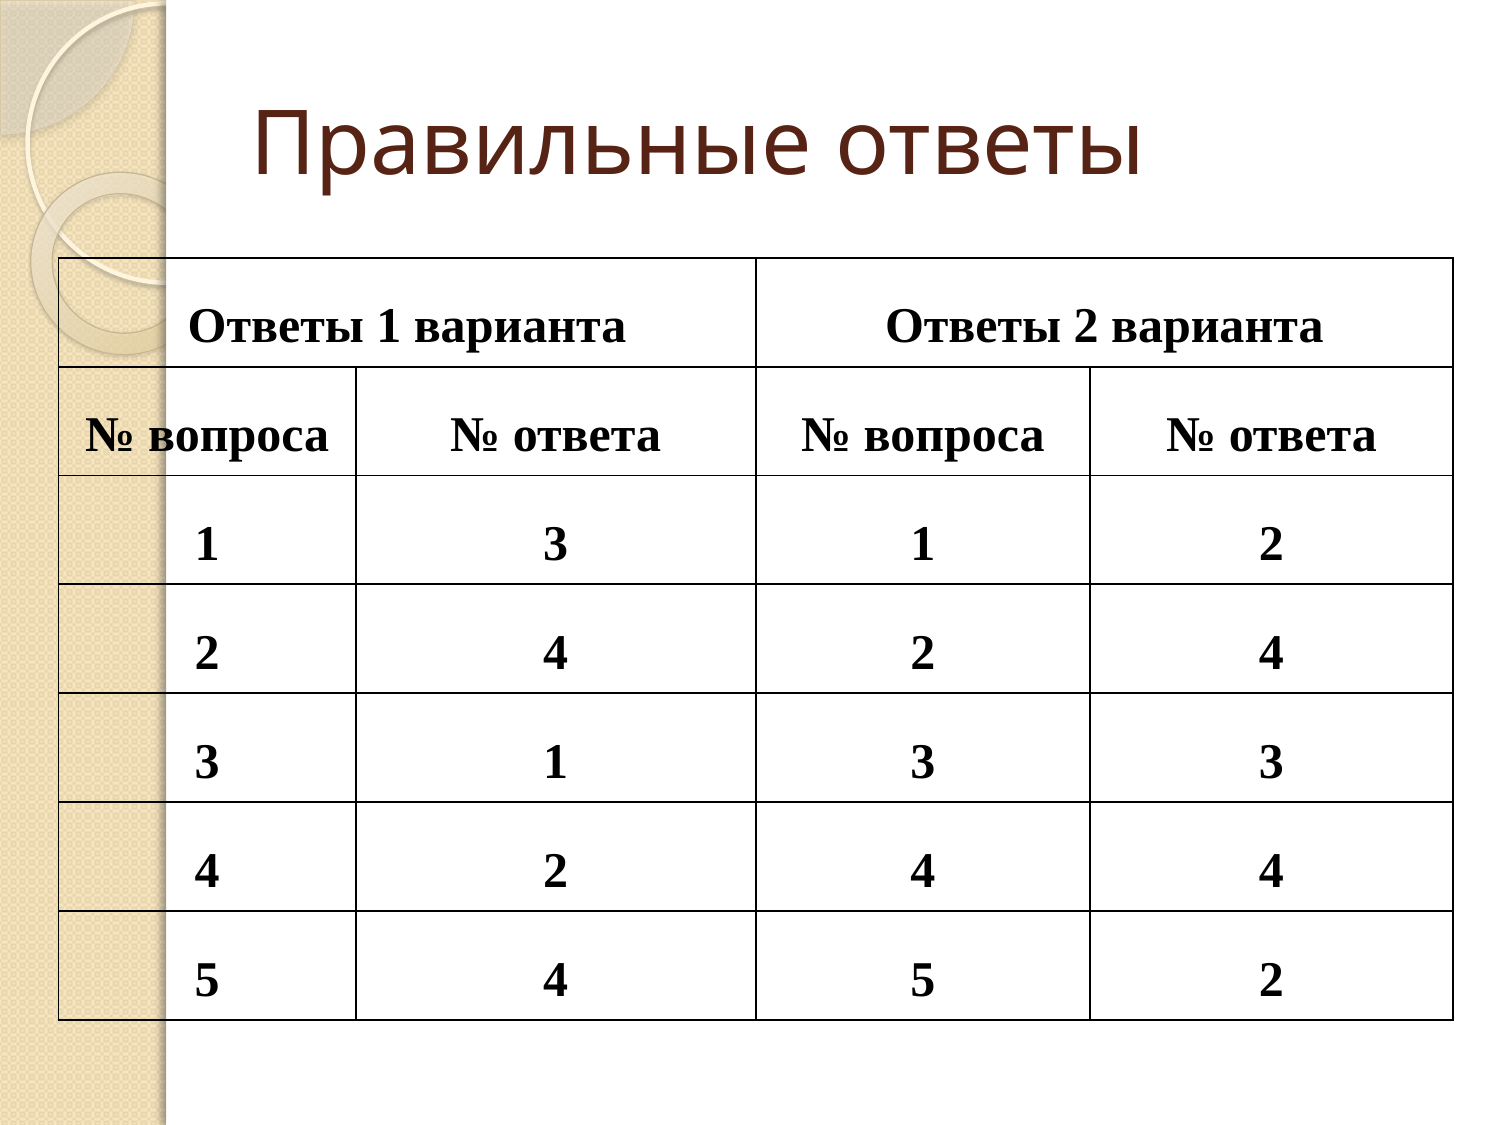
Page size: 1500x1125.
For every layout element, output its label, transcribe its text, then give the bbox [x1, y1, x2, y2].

table_cell 3 [1091, 694, 1452, 801]
table_cell 3 [59, 694, 355, 801]
table_cell 4 [59, 803, 355, 910]
table_cell 2 [757, 585, 1089, 692]
table_cell 5 [757, 912, 1089, 1019]
table_cell 2 [1091, 476, 1452, 583]
table_cell 1 [757, 476, 1089, 583]
table_cell 4 [357, 912, 755, 1019]
table_cell 2 [1091, 912, 1452, 1019]
table_cell 1 [59, 476, 355, 583]
table_cell 2 [357, 803, 755, 910]
table_cell 4 [357, 585, 755, 692]
table_cell № вопроса [757, 368, 1089, 475]
table_cell 5 [59, 912, 355, 1019]
table_cell 4 [1091, 585, 1452, 692]
table_cell № ответа [357, 368, 755, 475]
table_cell 2 [59, 585, 355, 692]
table_cell 1 [357, 694, 755, 801]
title Правильные ответы [235, 45, 1466, 233]
table_cell 3 [757, 694, 1089, 801]
table_cell № ответа [1091, 368, 1452, 475]
table_header Ответы 1 варианта [59, 259, 755, 366]
table_cell № вопроса [59, 368, 355, 475]
table_cell 4 [1091, 803, 1452, 910]
table_cell 4 [757, 803, 1089, 910]
table_cell 3 [357, 476, 755, 583]
table_header Ответы 2 варианта [757, 259, 1452, 366]
